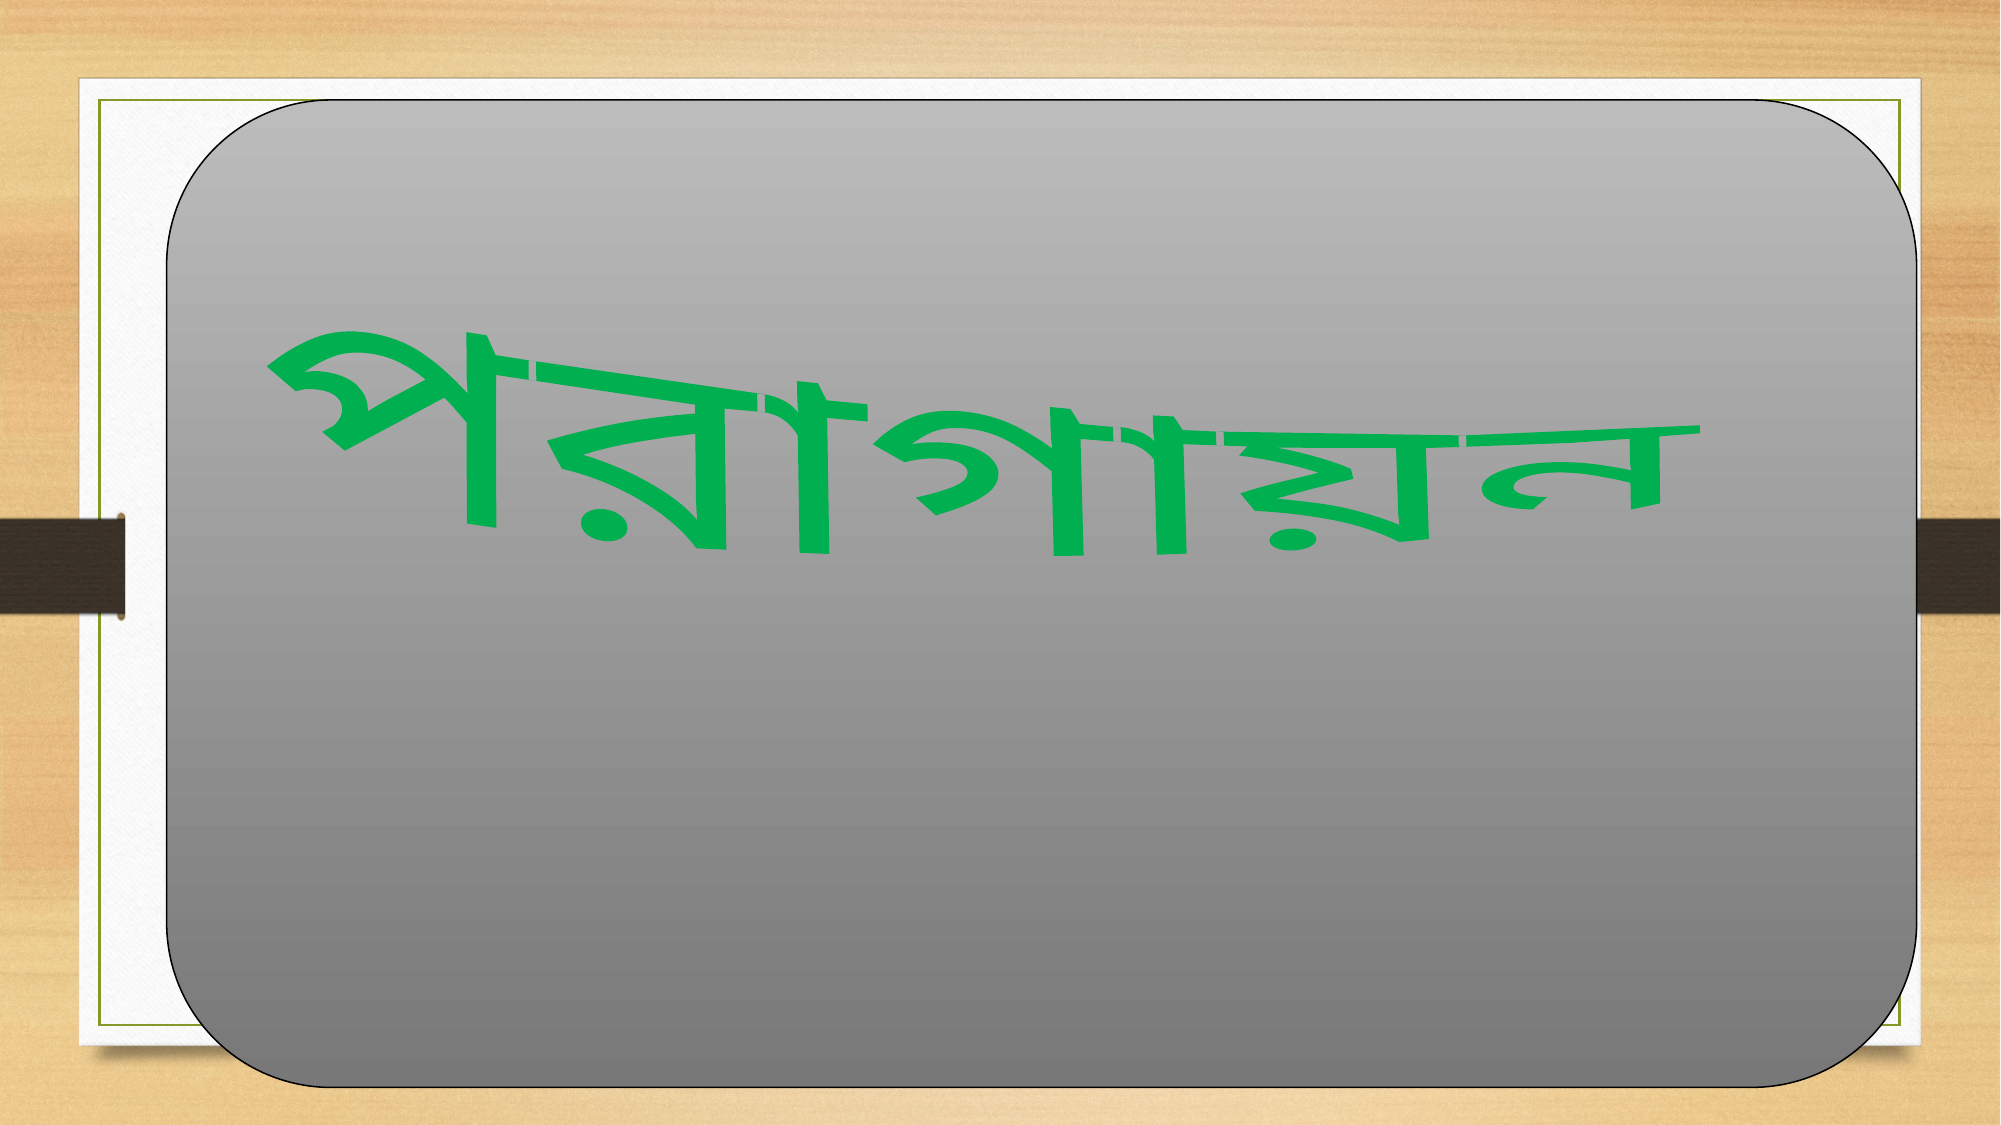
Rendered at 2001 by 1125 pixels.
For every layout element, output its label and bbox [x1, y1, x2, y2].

text_box [165, 99, 1918, 1089]
picture [0, 0, 2001, 1125]
